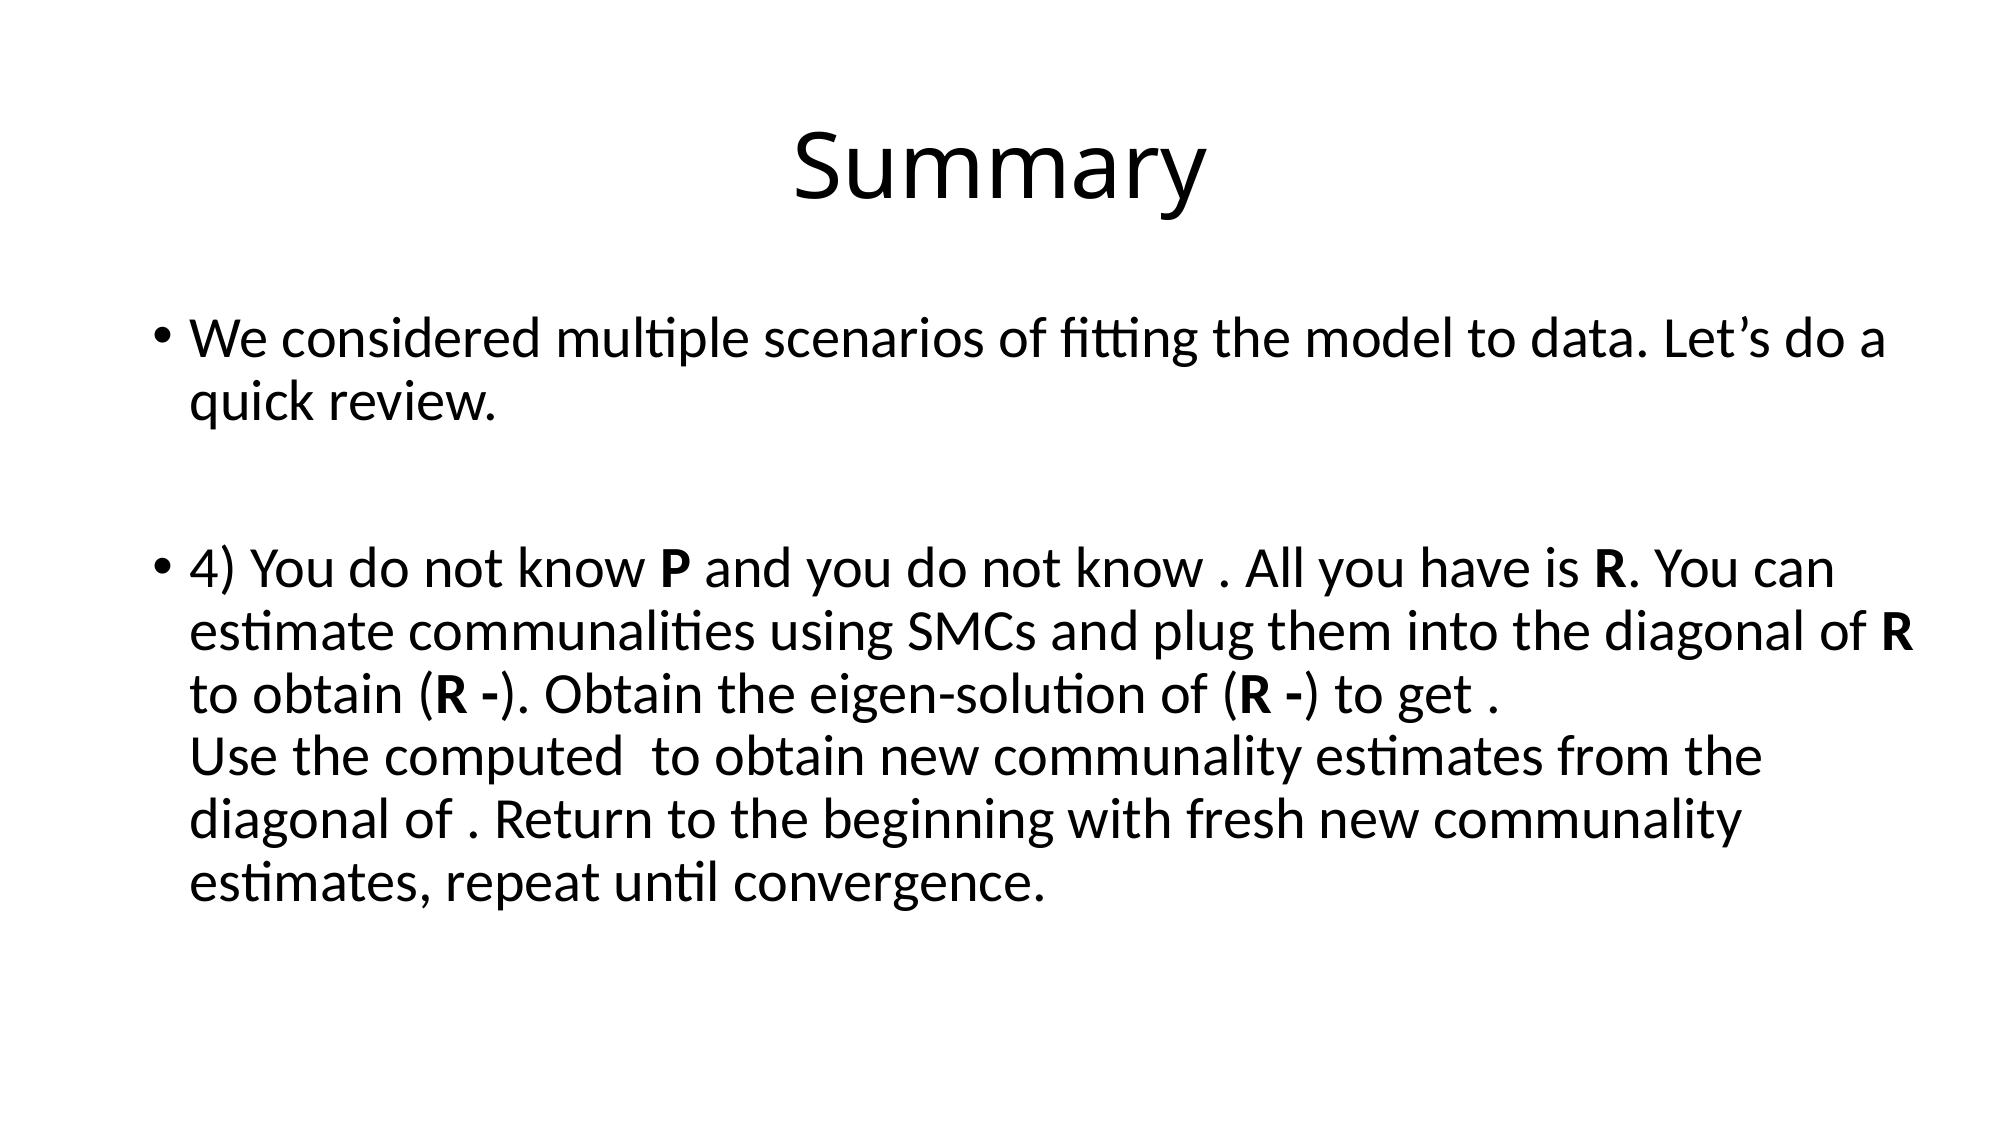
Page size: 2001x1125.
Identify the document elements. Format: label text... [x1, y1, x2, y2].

title Summary [137, 59, 1863, 278]
